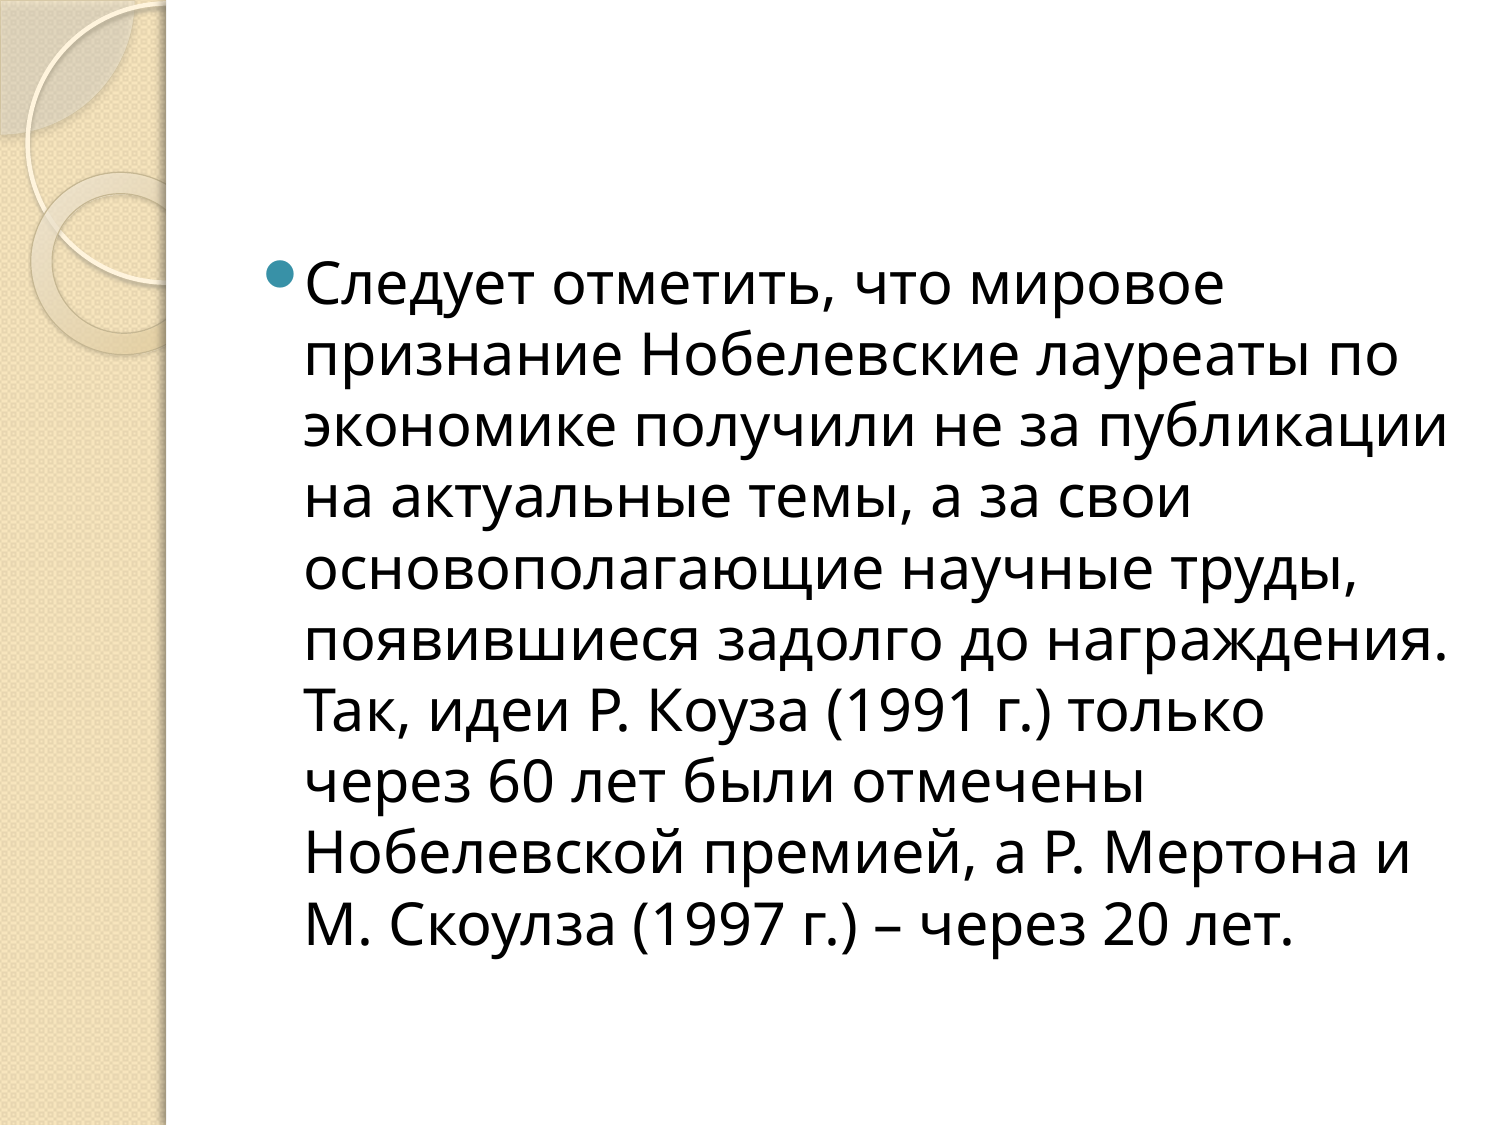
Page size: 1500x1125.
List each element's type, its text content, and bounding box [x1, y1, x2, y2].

list Следует отметить, что мировое признание Нобелевские лауреаты по экономике получили не за публикации на актуальные темы, а за свои основополагающие научные труды, появившиеся задолго до награждения. Так, идеи Р. Коуза (1991 г.) только через 60 лет были отмечены Нобелевской премией, а Р. Мертона и М. Скоулза (1997 г.) – через 20 лет. [235, 237, 1466, 1025]
